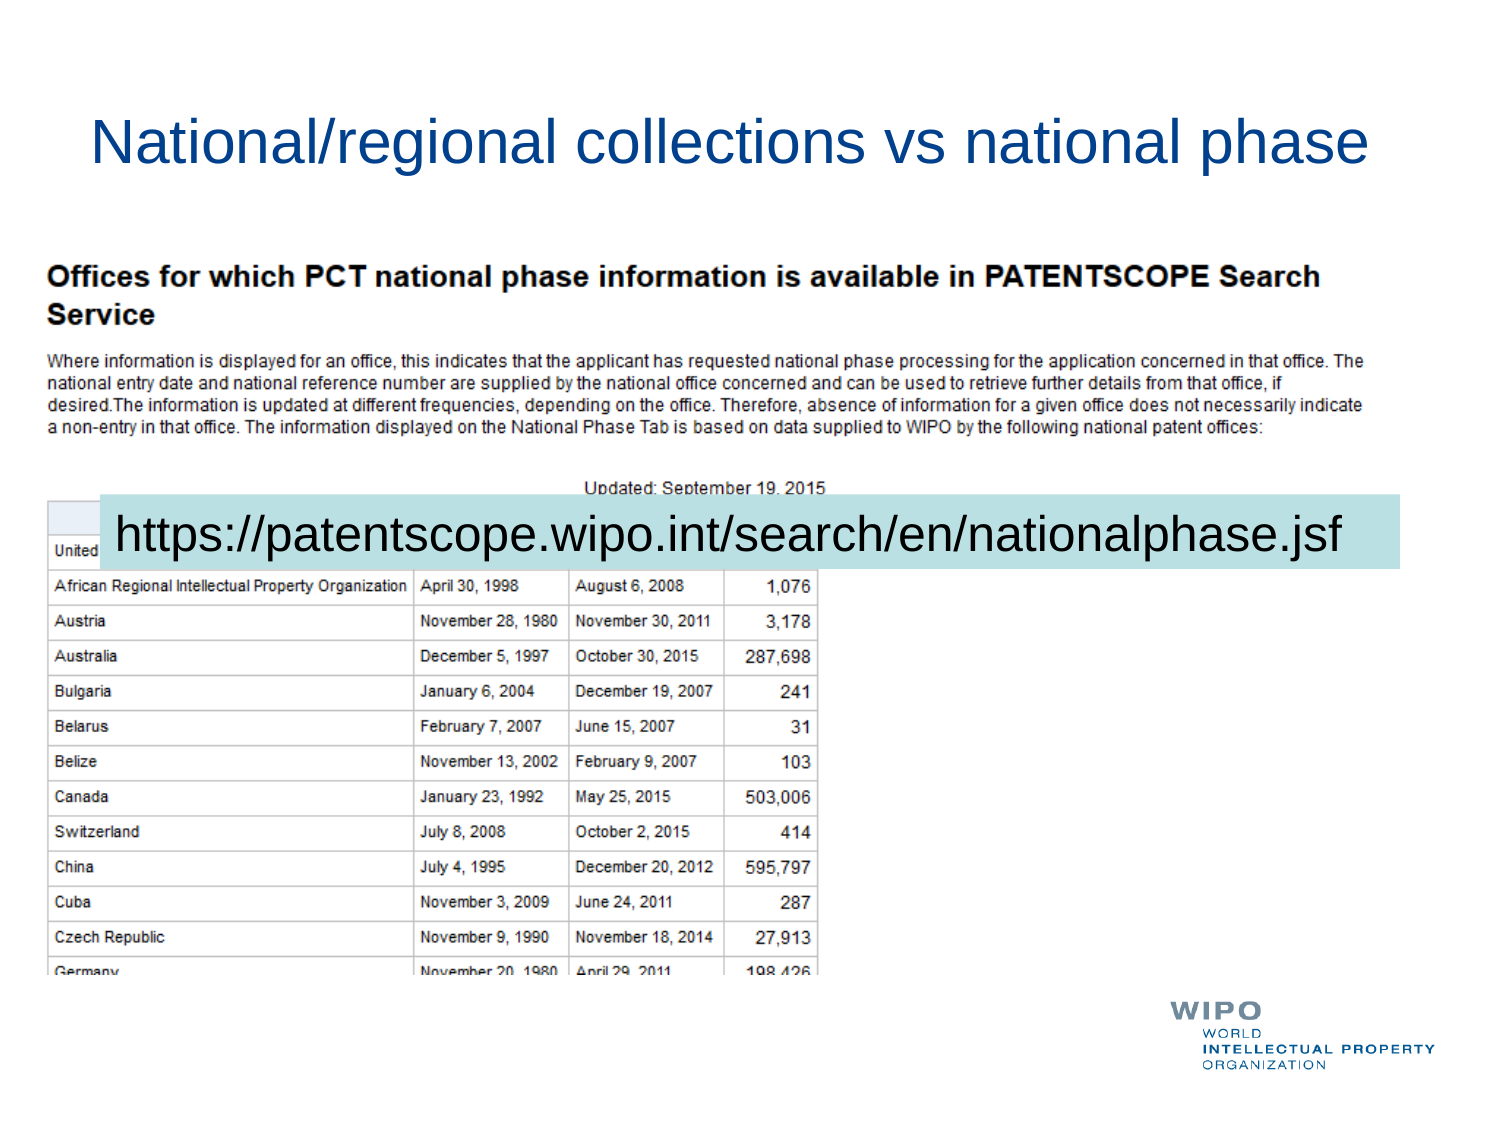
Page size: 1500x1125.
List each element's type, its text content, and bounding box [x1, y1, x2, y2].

picture [0, 0, 1500, 1125]
title National/regional collections vs national phase [75, 45, 1425, 233]
